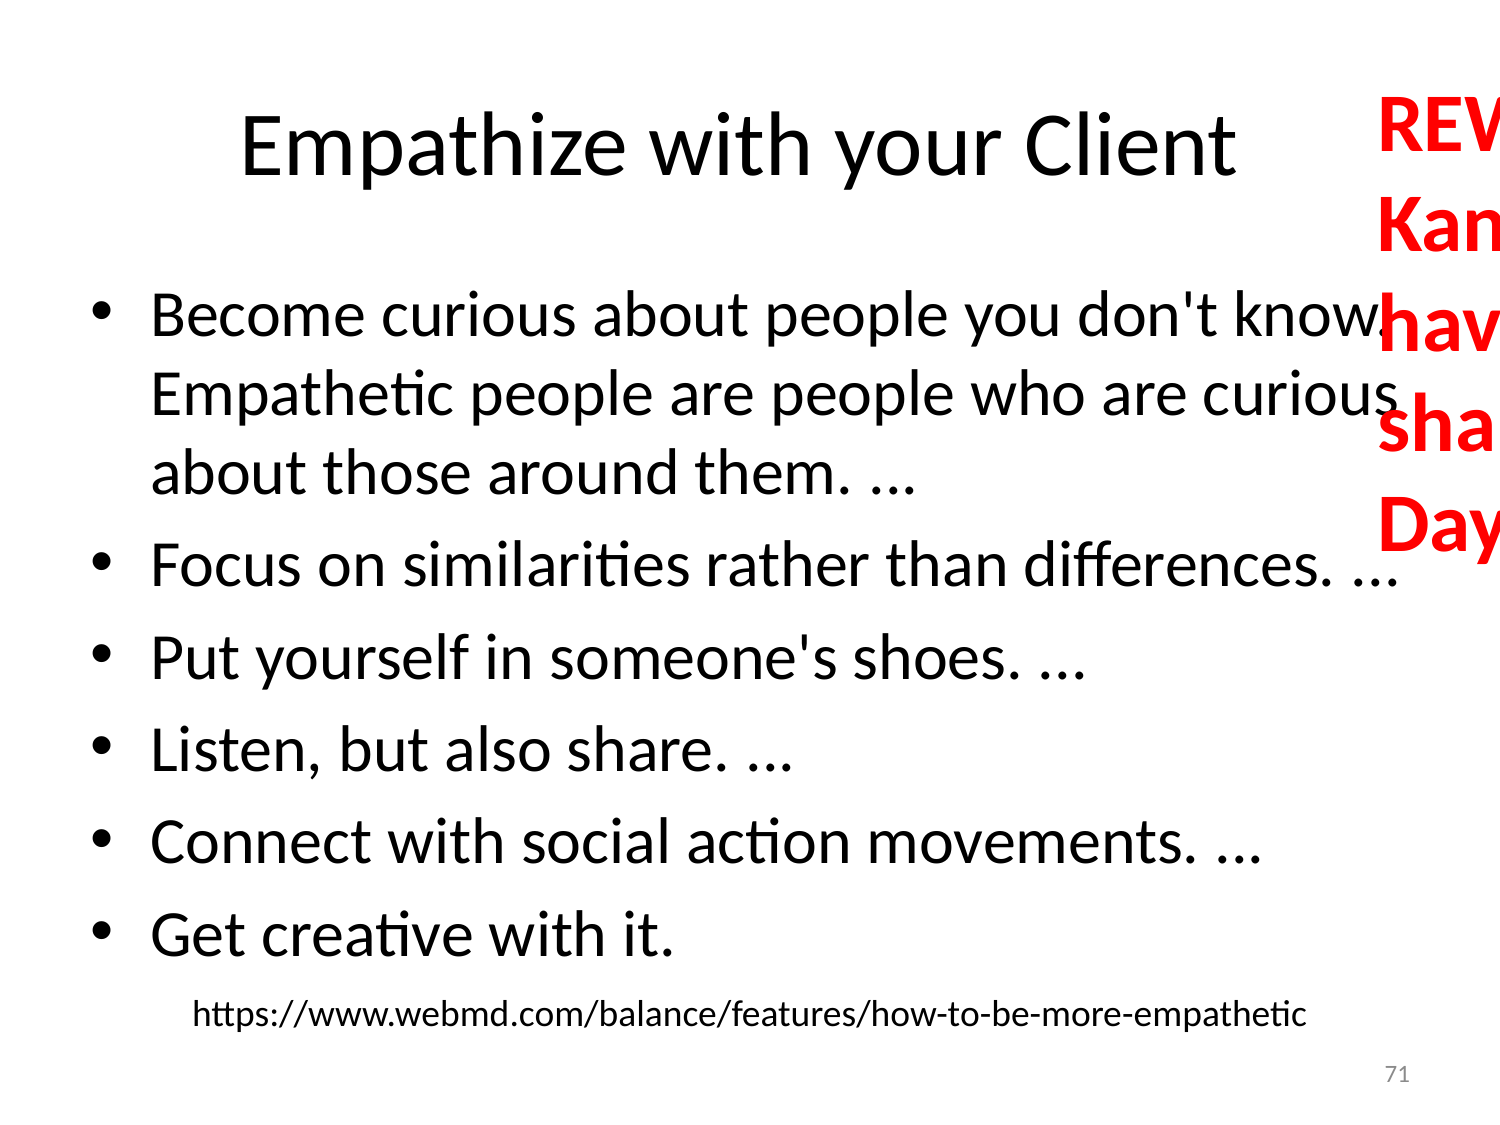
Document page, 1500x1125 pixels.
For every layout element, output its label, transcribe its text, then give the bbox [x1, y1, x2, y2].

text_box REWRITE THIS Kanna – do you have materials to share? Day 4 [1362, 60, 1500, 576]
slide_number 71 [1074, 1042, 1425, 1103]
text_box https://www.webmd.com/balance/features/how-to-be-more-empathetic [122, 982, 1378, 1042]
list Become curious about people you don't know. Empathetic people are people who are curious about those around them. ... Focus on similarities rather than differences. ... Put yourself in someone's shoes. ... Listen, but also share. ... Connect with social action movements. ... Get creative with it. [75, 262, 1425, 1005]
title Empathize with your Client [75, 45, 1425, 233]
